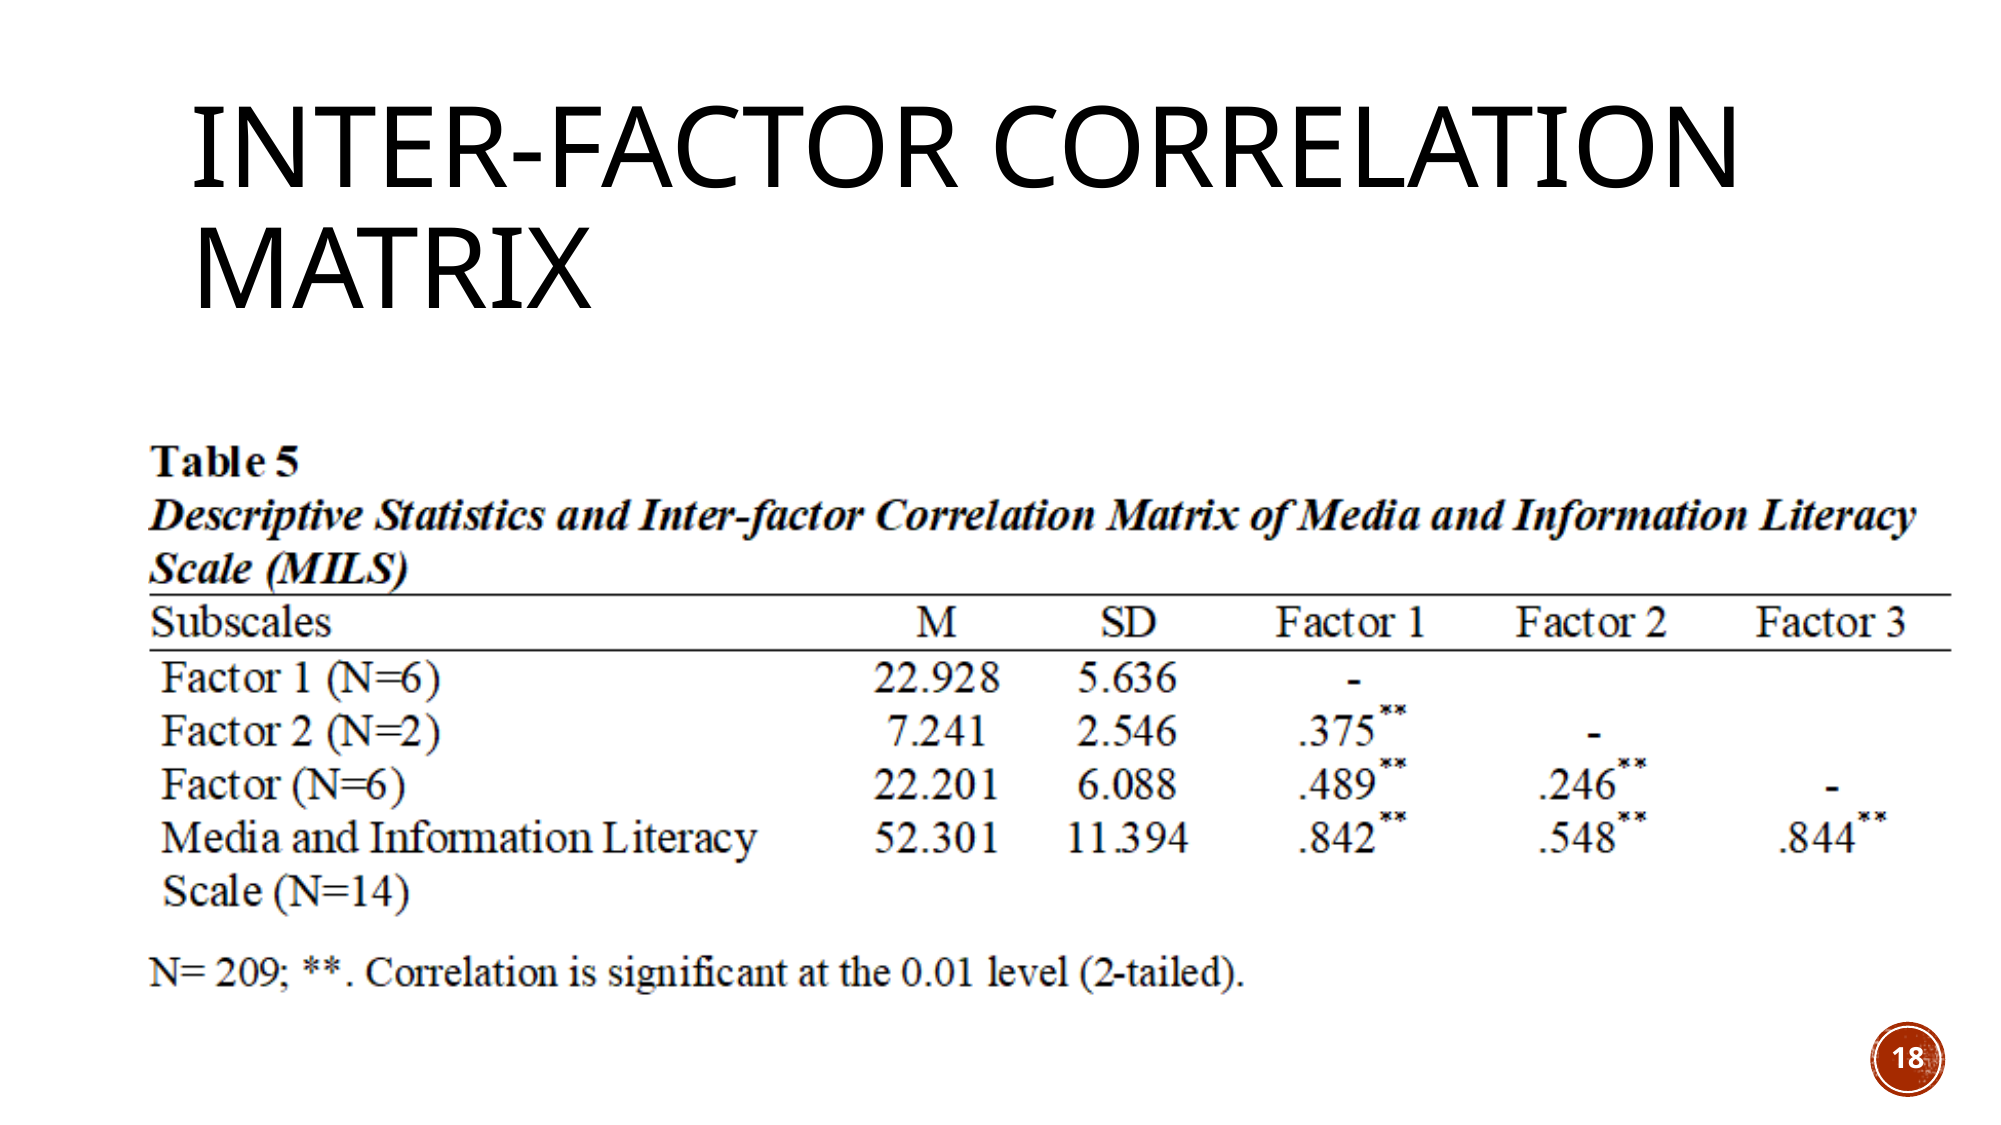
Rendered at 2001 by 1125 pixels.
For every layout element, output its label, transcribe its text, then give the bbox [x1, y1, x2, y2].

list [153, 436, 1960, 996]
title Inter-factor correlation matrix [175, 79, 1826, 344]
slide_number 18 [1855, 1028, 1961, 1089]
